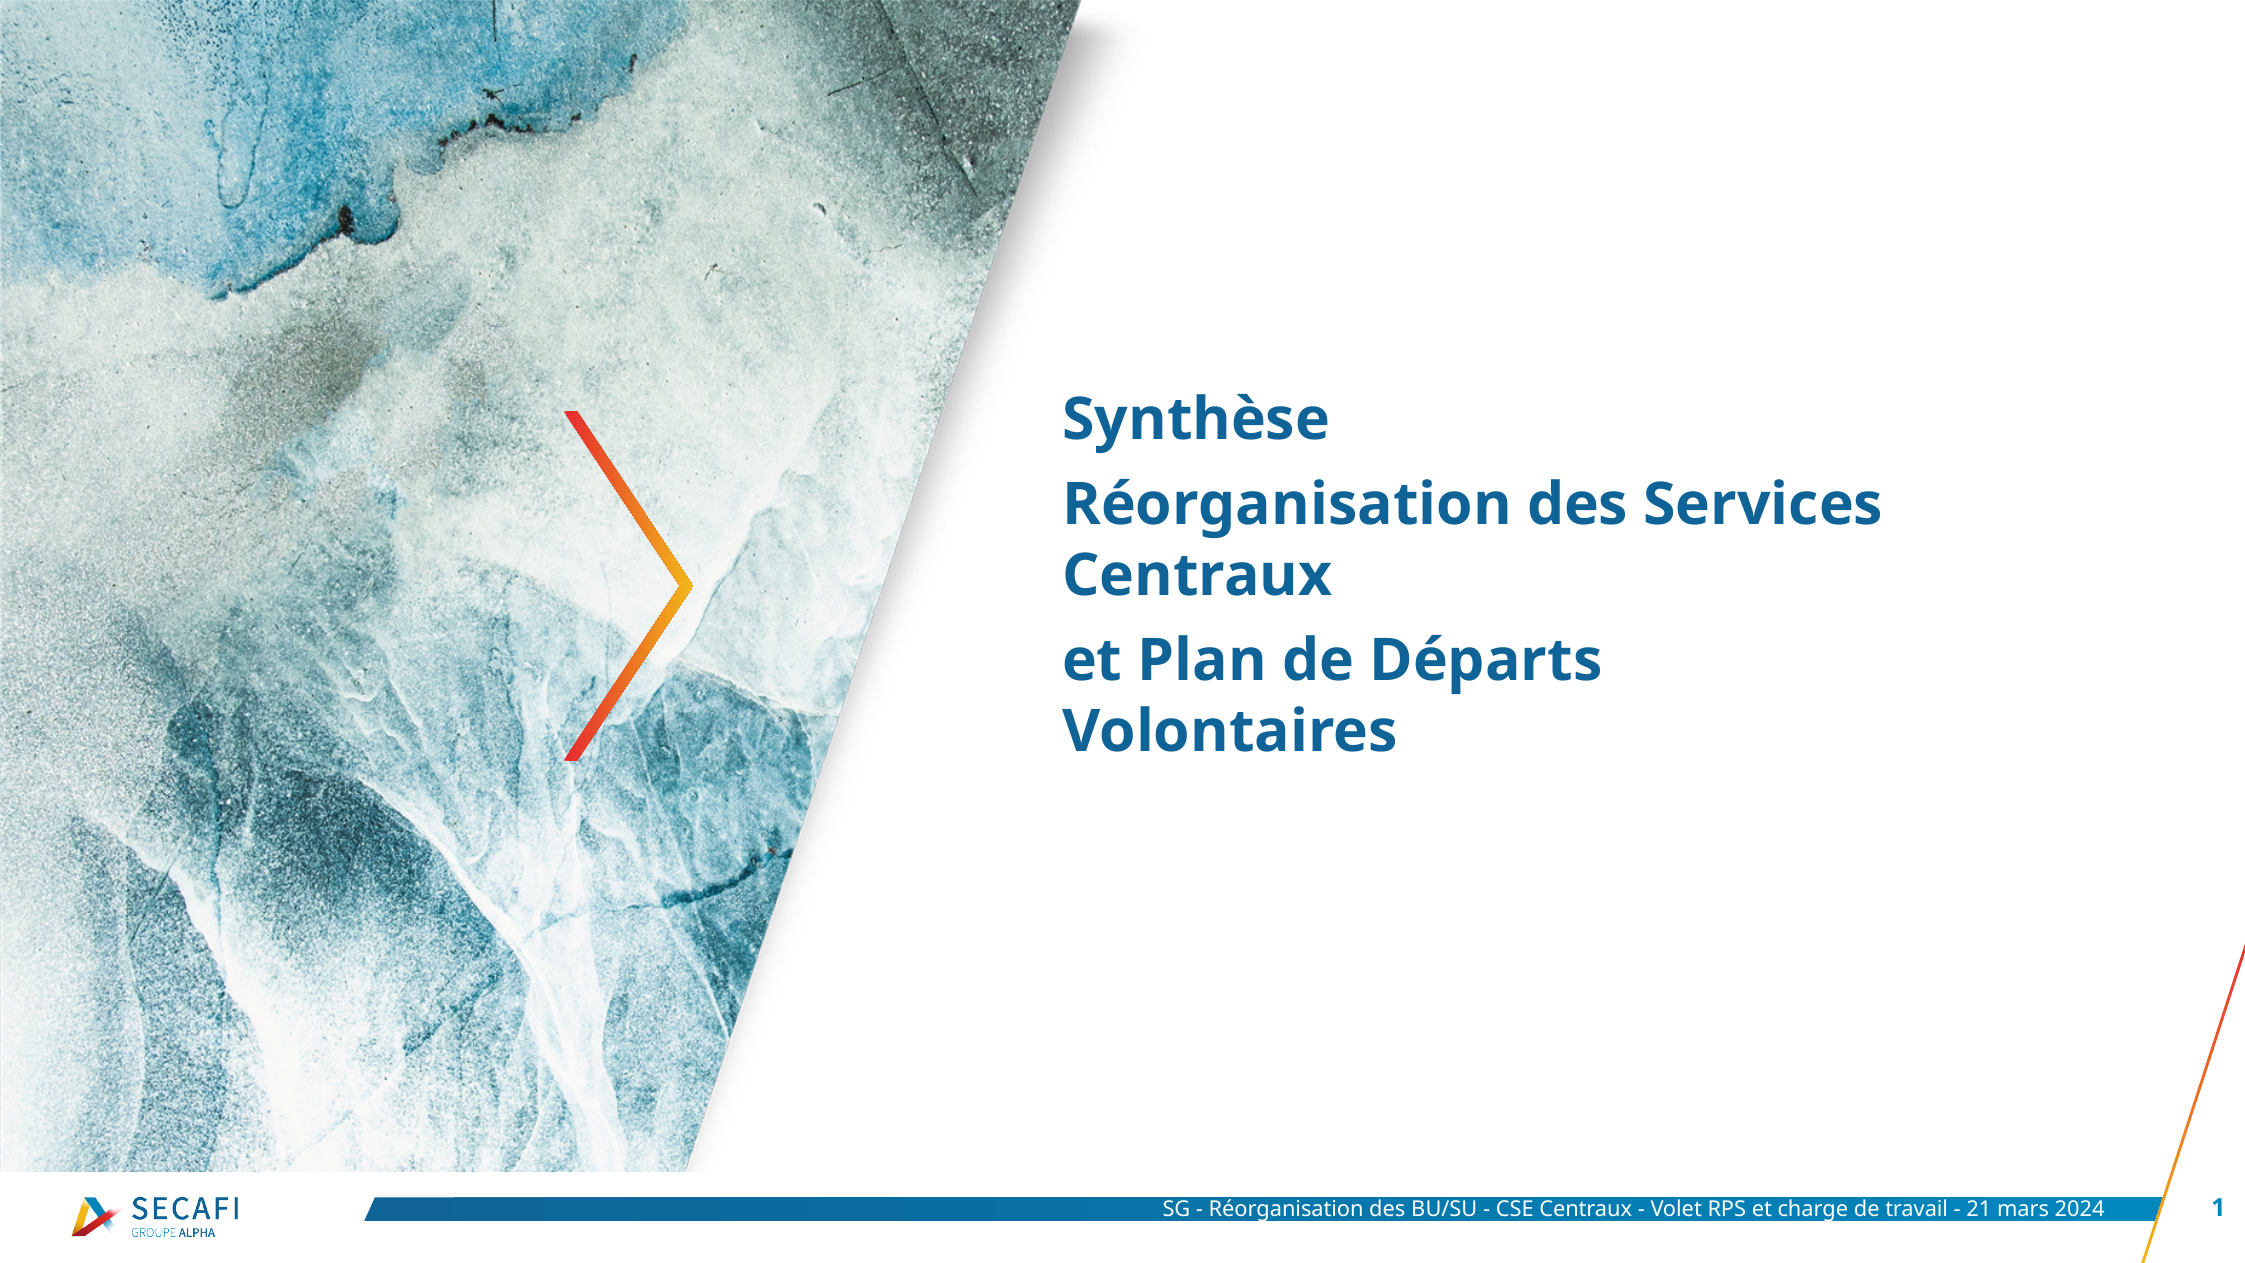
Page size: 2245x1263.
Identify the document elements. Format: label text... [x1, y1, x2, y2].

picture [18, 1190, 340, 1251]
footer SG - Réorganisation des BU/SU - CSE Centraux - Volet RPS et charge de travail - 21 mars 2024 [467, 1186, 2122, 1228]
list Synthèse Réorganisation des Services Centraux et Plan de Départs Volontaires [1056, 371, 1904, 772]
slide_number 1 [2140, 1190, 2226, 1226]
picture [0, 0, 1272, 1172]
